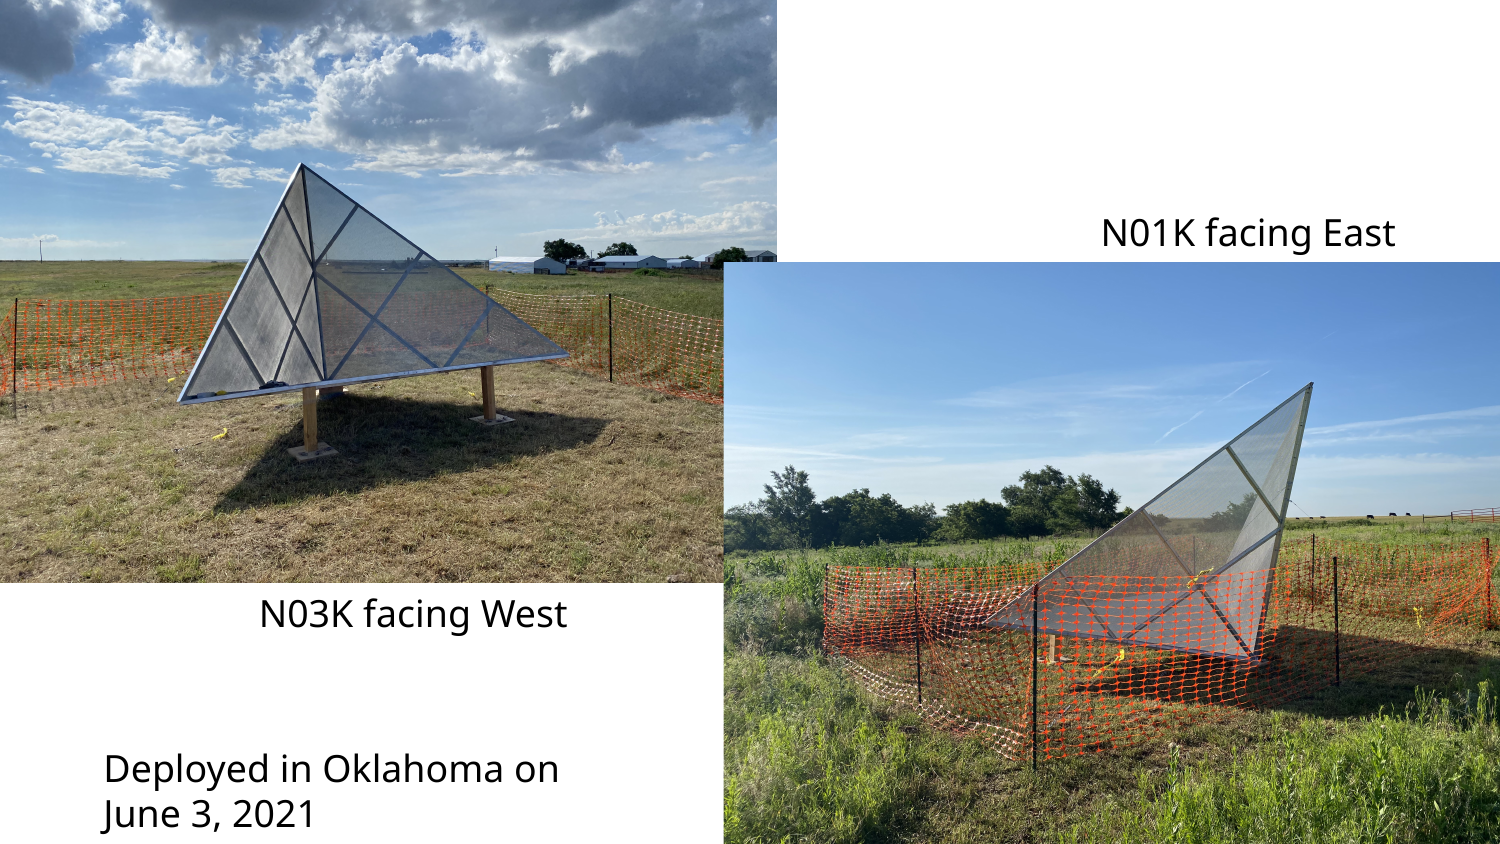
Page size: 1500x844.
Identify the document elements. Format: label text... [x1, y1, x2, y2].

picture [0, 0, 1500, 844]
text_box N03K facing West [244, 591, 583, 642]
text_box Deployed in Oklahoma on June 3, 2021 [88, 737, 646, 843]
text_box N01K facing East [1085, 201, 1412, 261]
